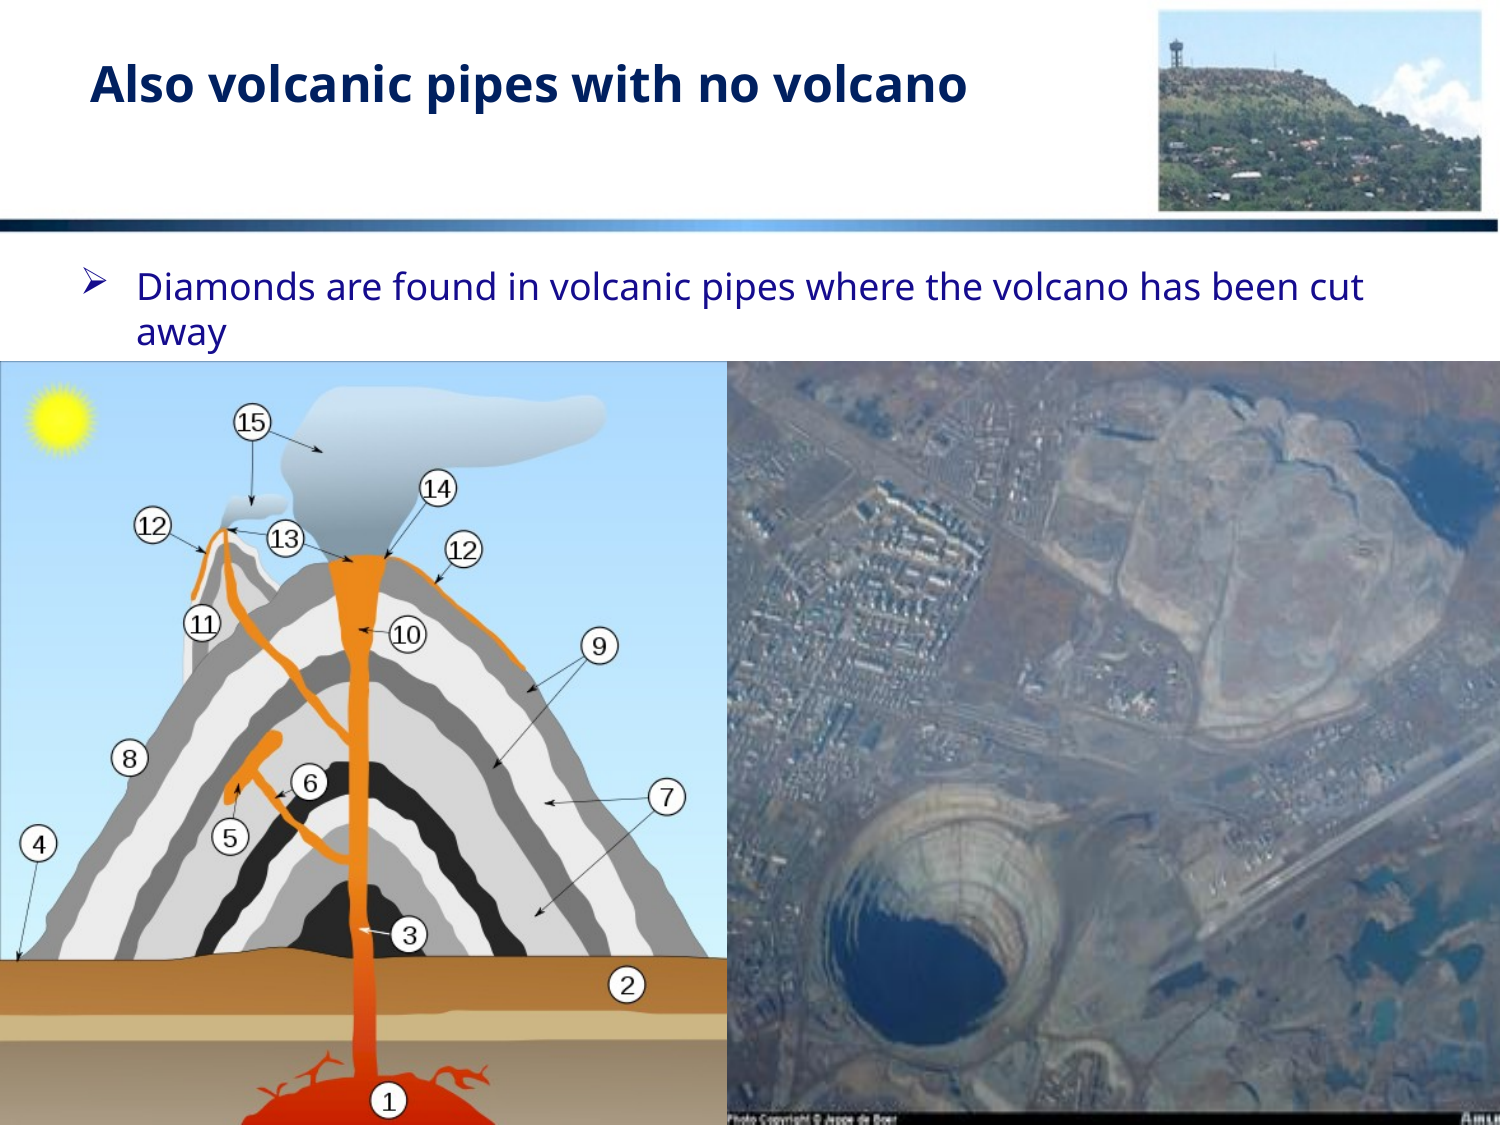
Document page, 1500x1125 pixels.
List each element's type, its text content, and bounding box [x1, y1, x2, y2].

picture [0, 0, 1500, 1125]
title Also volcanic pipes with no volcano [75, 45, 1425, 233]
list Diamonds are found in volcanic pipes where the volcano has been cut away [64, 255, 1415, 360]
